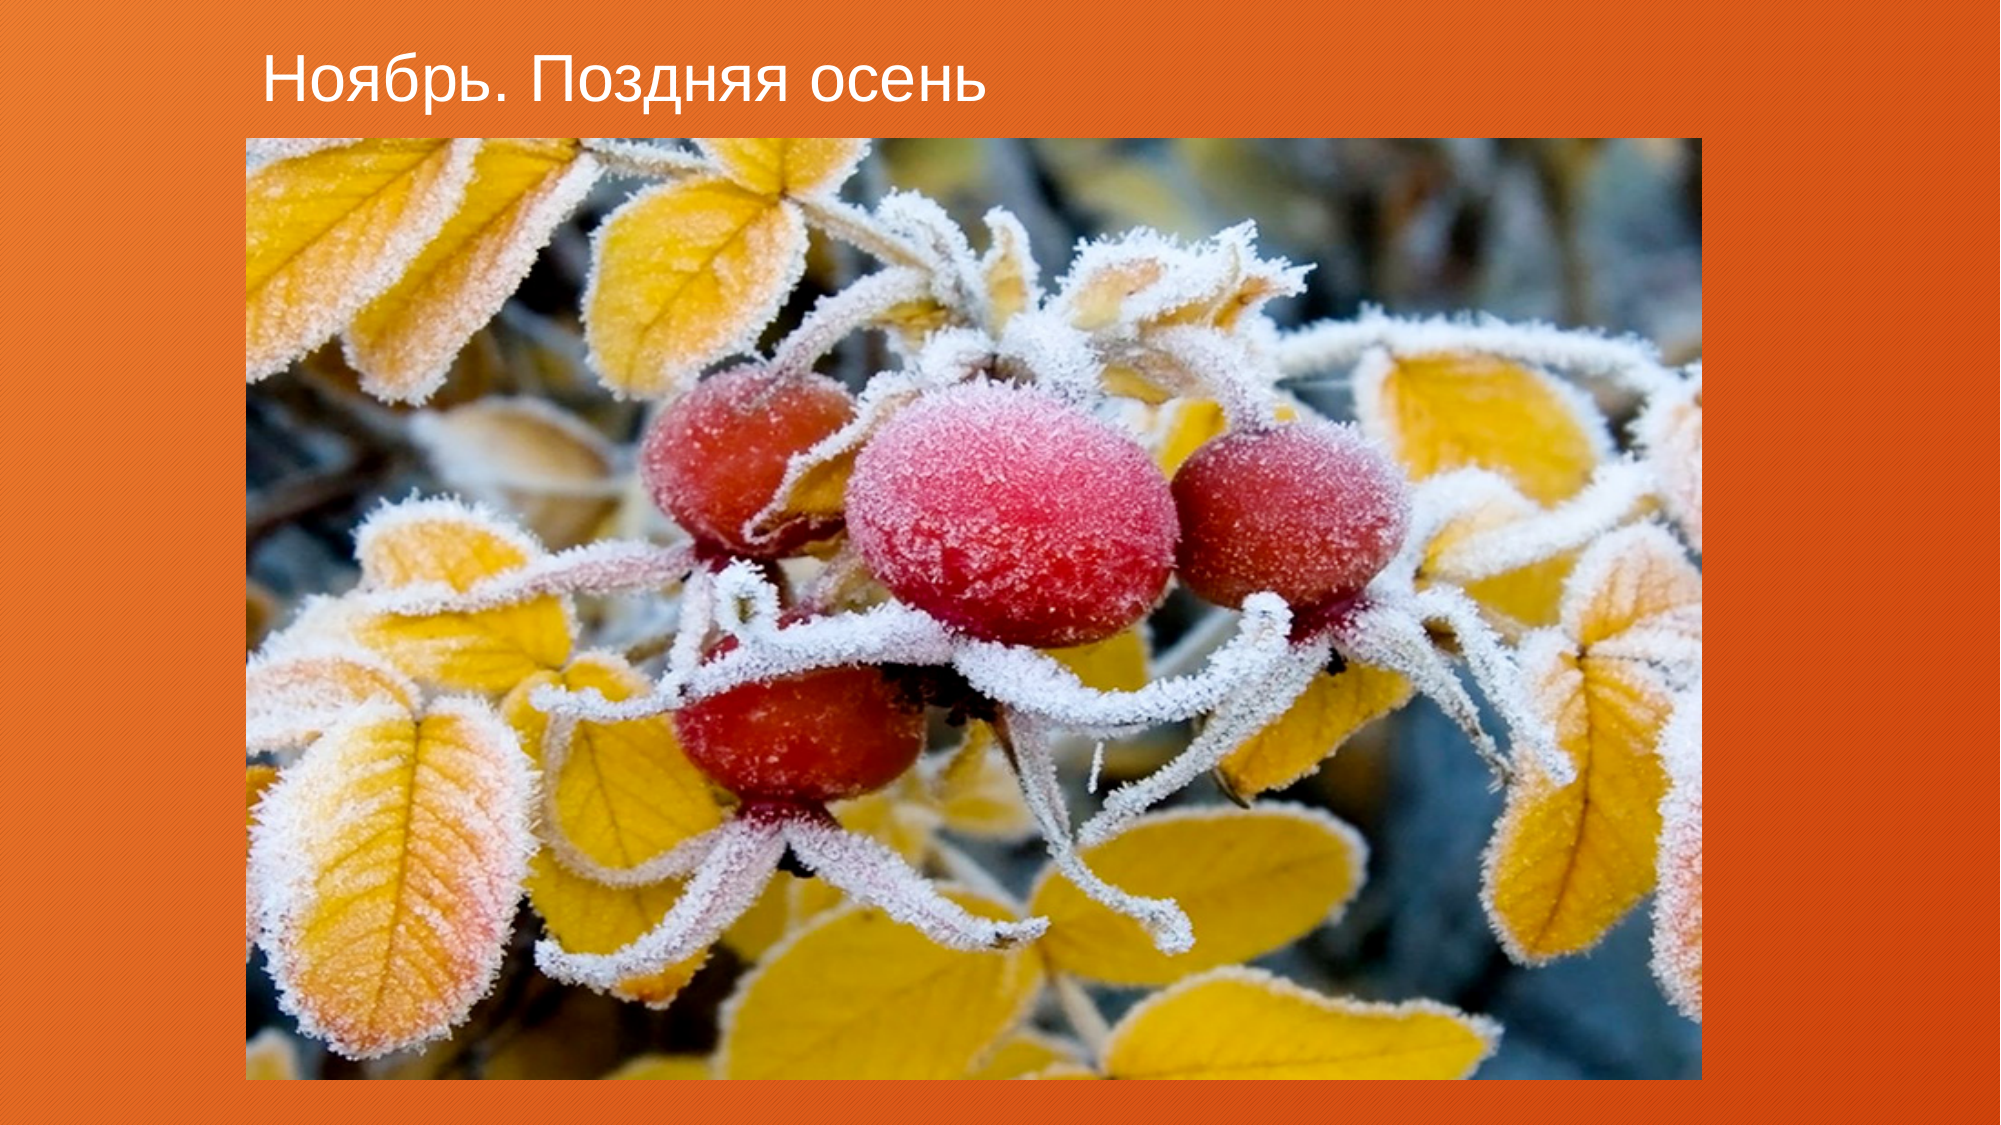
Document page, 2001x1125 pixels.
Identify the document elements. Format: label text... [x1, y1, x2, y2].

text_box Ноябрь. Поздняя осень [246, 27, 1745, 123]
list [246, 138, 1702, 1080]
